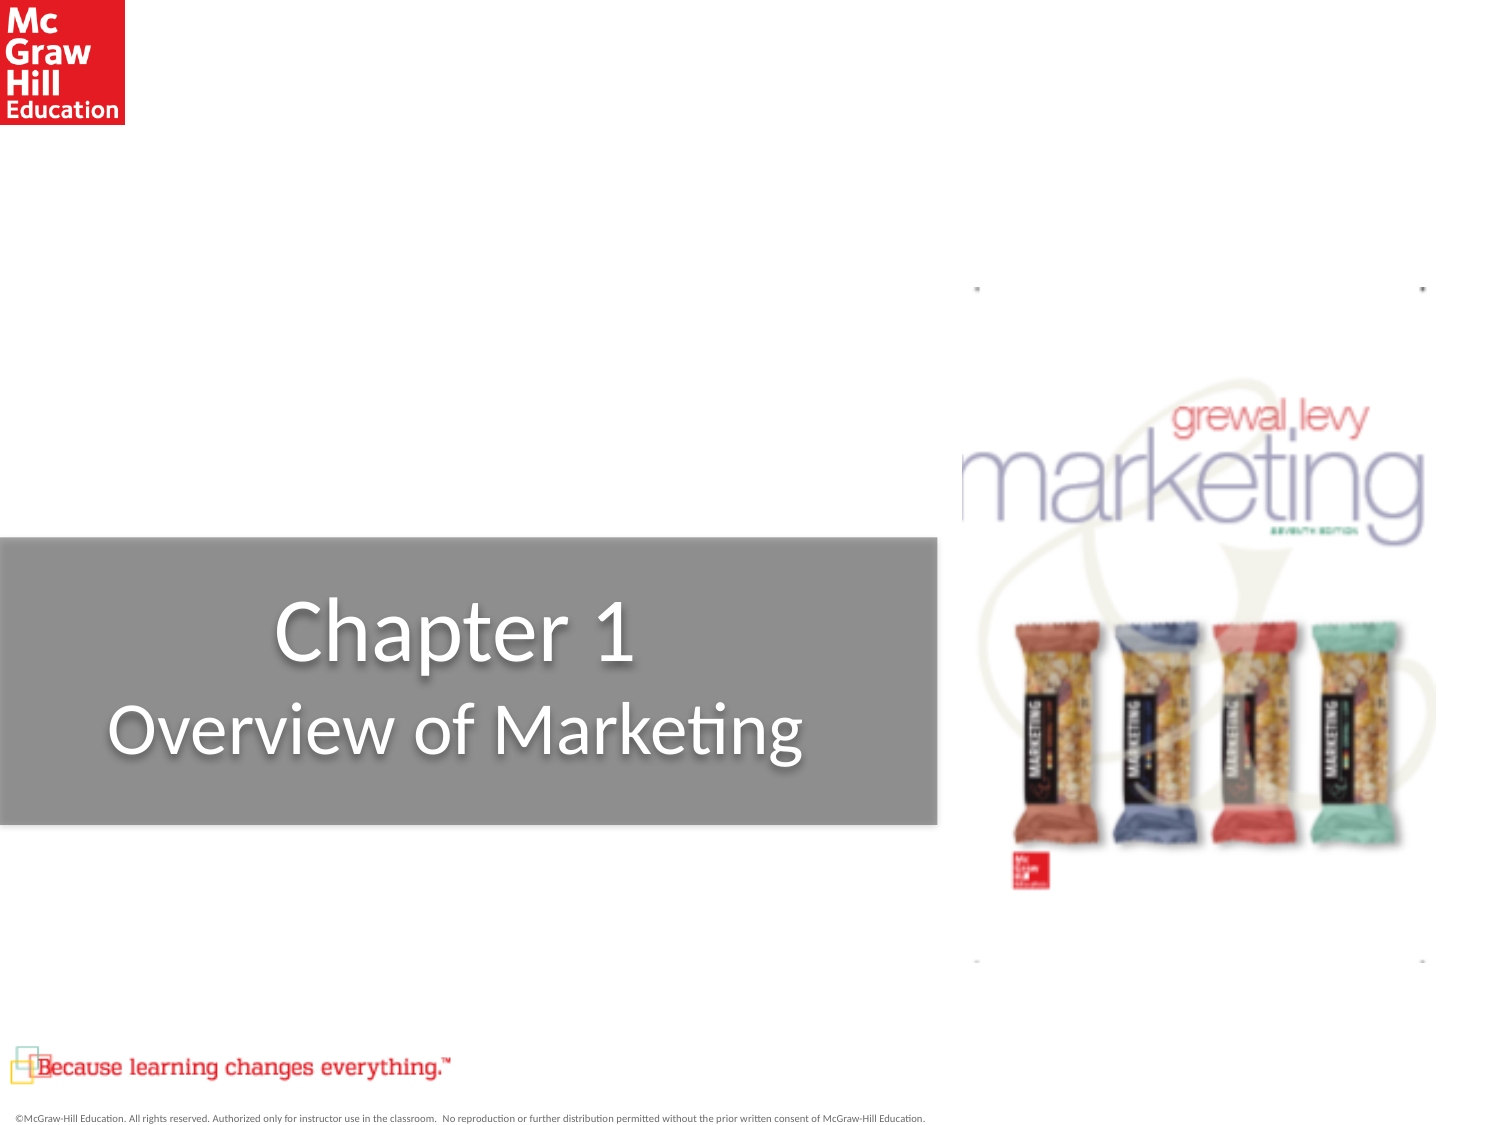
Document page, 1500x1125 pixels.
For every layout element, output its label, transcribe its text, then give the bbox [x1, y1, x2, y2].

text_box ©McGraw-Hill Education. All rights reserved. Authorized only for instructor use in the classroom. No reproduction or further distribution permitted without the prior written consent of McGraw-Hill Education. [0, 1104, 1500, 1125]
picture [0, 1026, 554, 1104]
title Chapter 1 Overview of Marketing [37, 562, 875, 663]
picture [0, 0, 125, 125]
picture [962, 287, 1437, 963]
